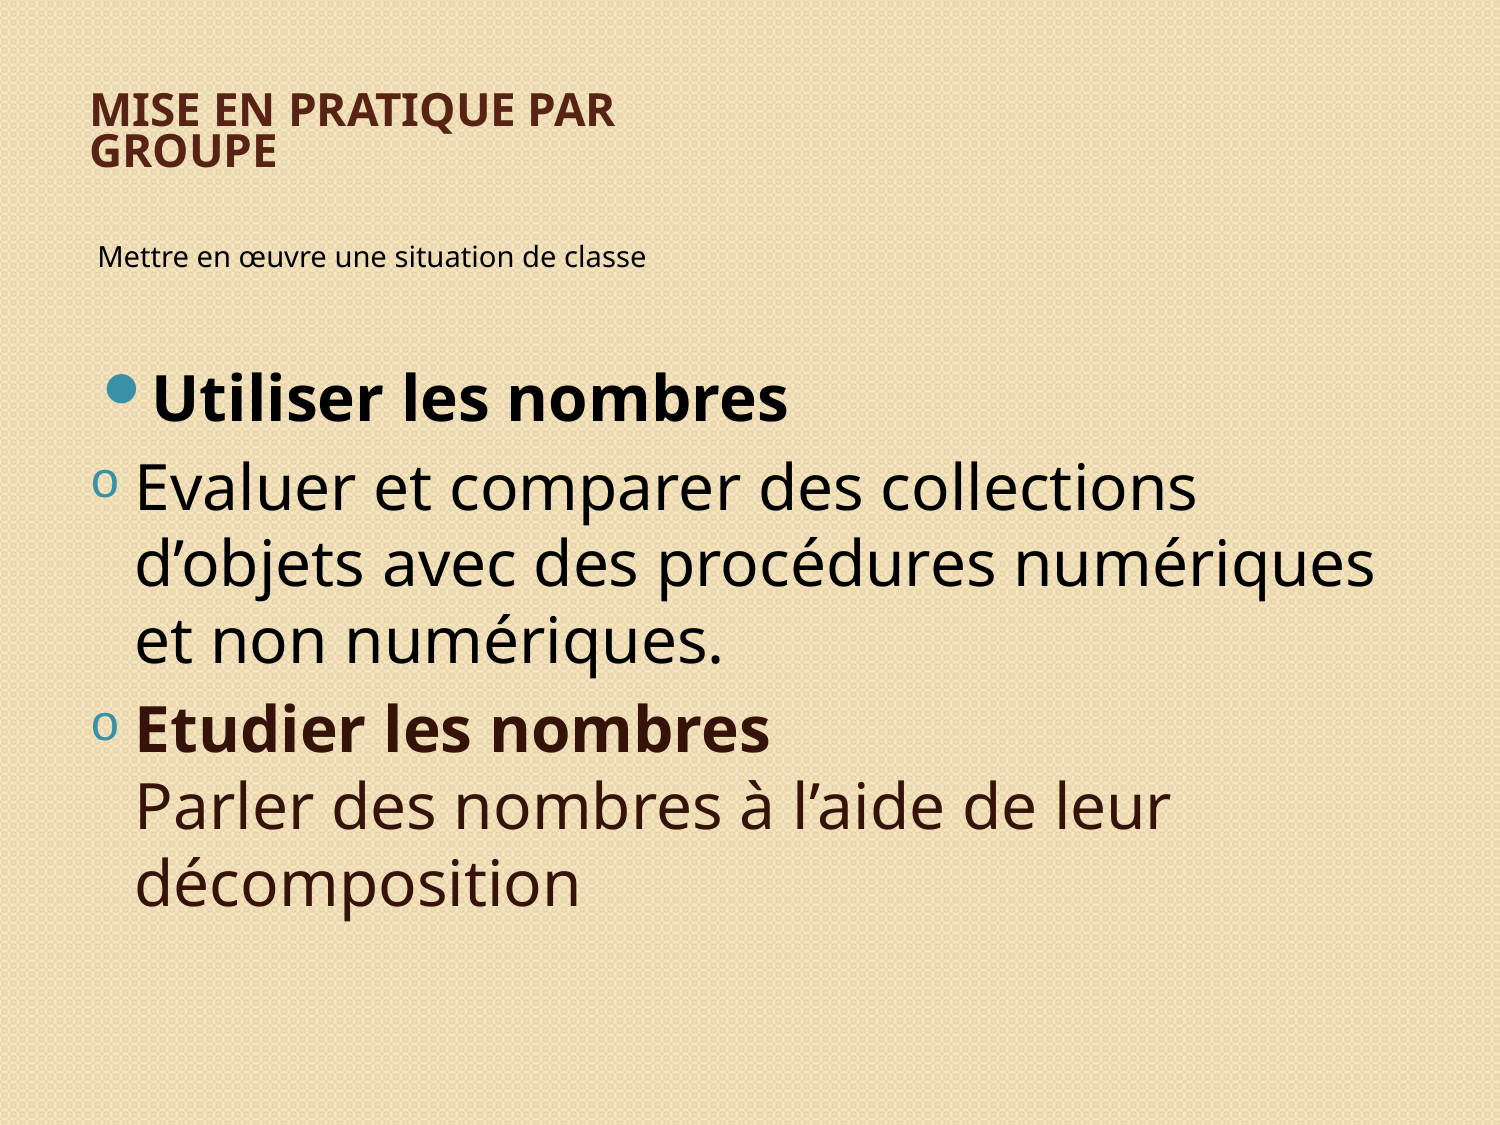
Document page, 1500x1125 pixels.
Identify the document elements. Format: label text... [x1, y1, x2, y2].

list Utiliser les nombres Evaluer et comparer des collections d’objets avec des procédures numériques et non numériques. Etudier les nombres Parler des nombres à l’aide de leur décomposition [75, 350, 1413, 1005]
title Mise en pratique par groupe [75, 35, 700, 227]
list Mettre en œuvre une situation de classe [75, 230, 700, 346]
